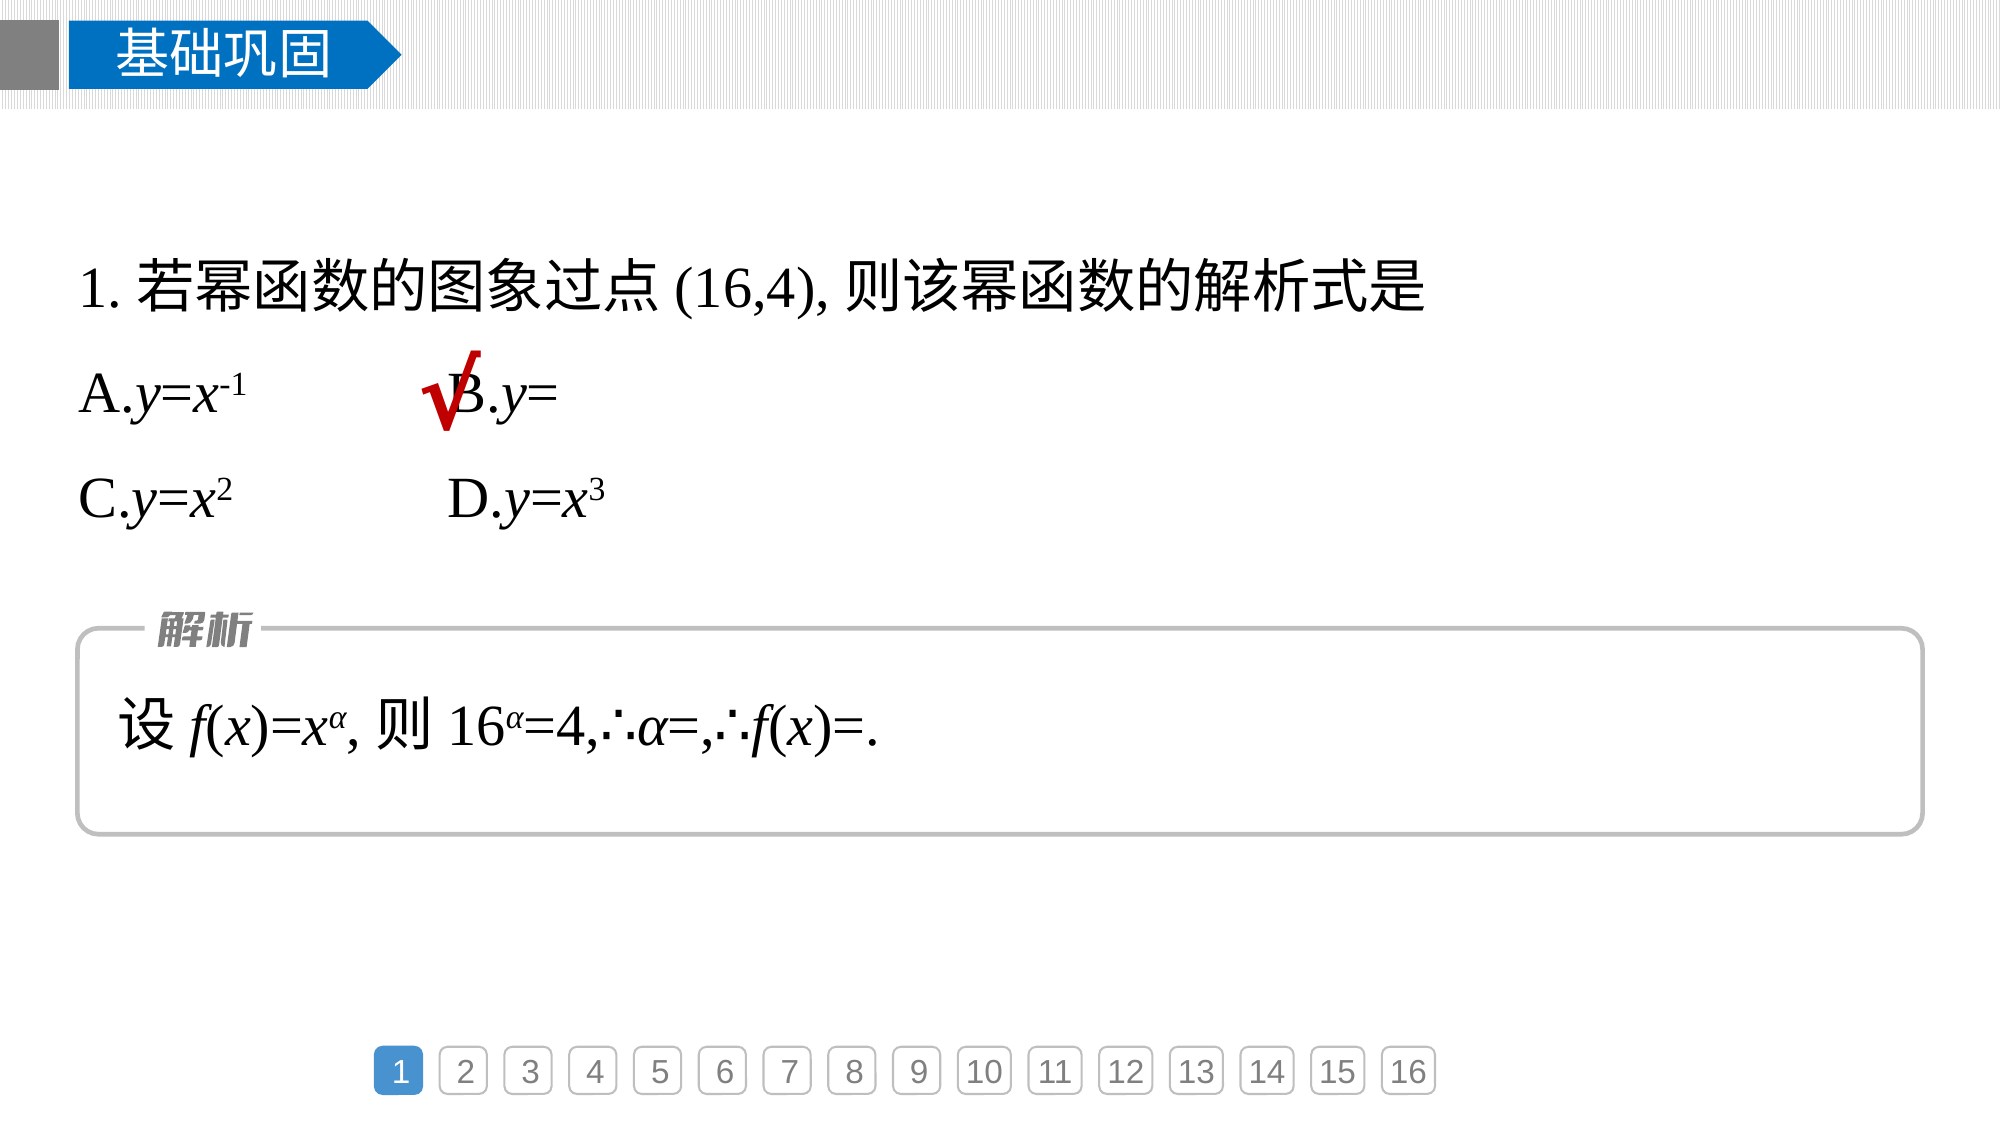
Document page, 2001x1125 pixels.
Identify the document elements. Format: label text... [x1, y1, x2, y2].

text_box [77, 609, 1923, 835]
text_box [0, 0, 2000, 110]
text_box 14 [1239, 1045, 1295, 1096]
text_box 5 [632, 1045, 683, 1096]
text_box 3 [503, 1045, 553, 1096]
text_box 7 [762, 1045, 812, 1096]
text_box 16 [1380, 1045, 1437, 1096]
text_box 1 [373, 1045, 424, 1096]
text_box 12 [1098, 1045, 1154, 1096]
text_box 15 [1310, 1045, 1366, 1096]
text_box [381, 32, 404, 77]
text_box 11 [1027, 1045, 1083, 1096]
text_box 8 [827, 1045, 877, 1096]
text_box 6 [697, 1045, 748, 1096]
text_box 2 [438, 1045, 488, 1096]
text_box 10 [956, 1045, 1012, 1096]
text_box 9 [891, 1045, 942, 1096]
text_box 4 [568, 1045, 618, 1096]
text_box [0, 20, 59, 90]
text_box 基础巩固 [67, 11, 381, 92]
text_box √ [403, 328, 528, 456]
text_box 13 [1168, 1045, 1225, 1096]
